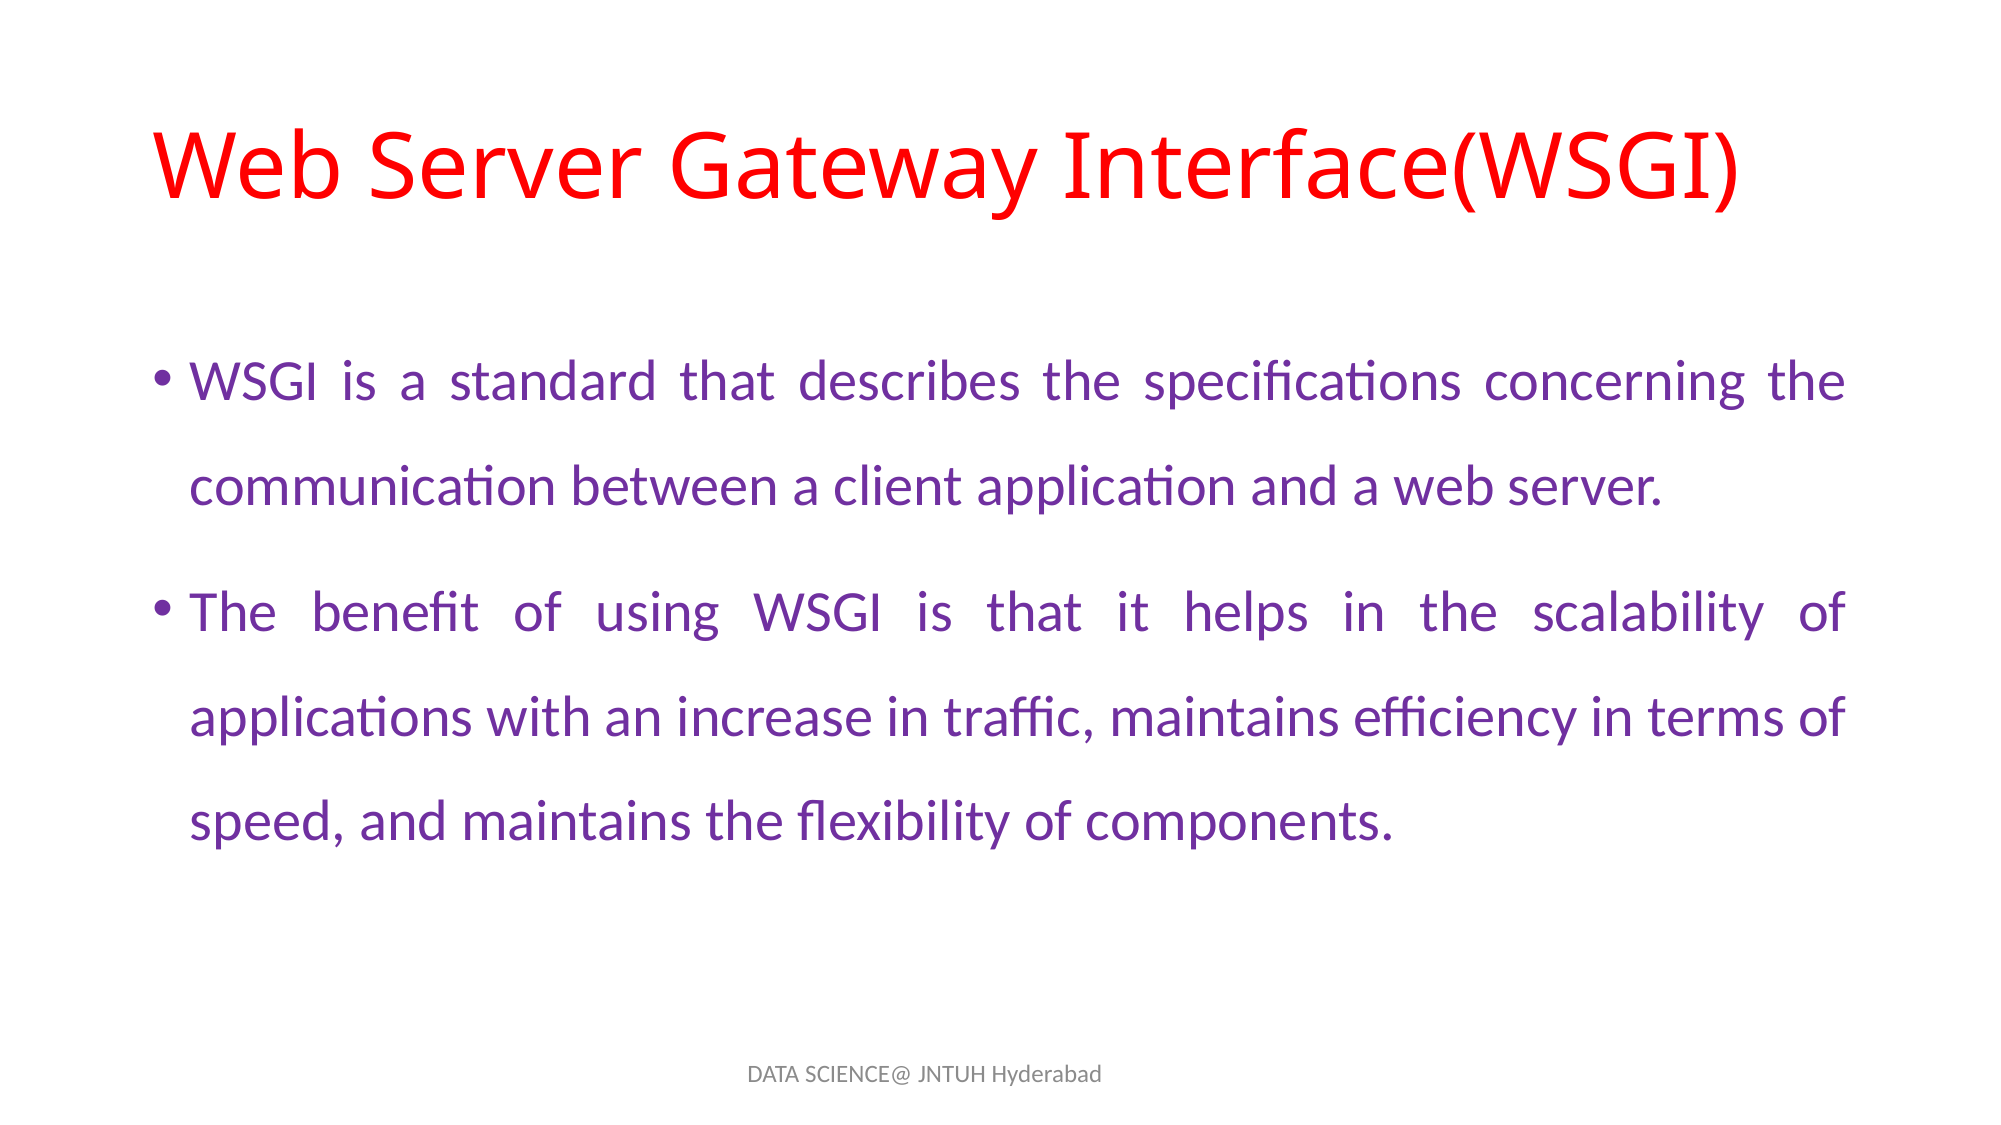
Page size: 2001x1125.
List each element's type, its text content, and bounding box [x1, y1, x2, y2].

title Web Server Gateway Interface(WSGI) [137, 59, 1863, 278]
list WSGI is a standard that describes the specifications concerning the communication between a client application and a web server. The benefit of using WSGI is that it helps in the scalability of applications with an increase in traffic, maintains efficiency in terms of speed, and maintains the flexibility of components. [137, 299, 1863, 1014]
footer DATA SCIENCE@ JNTUH Hyderabad [662, 1042, 1338, 1103]
